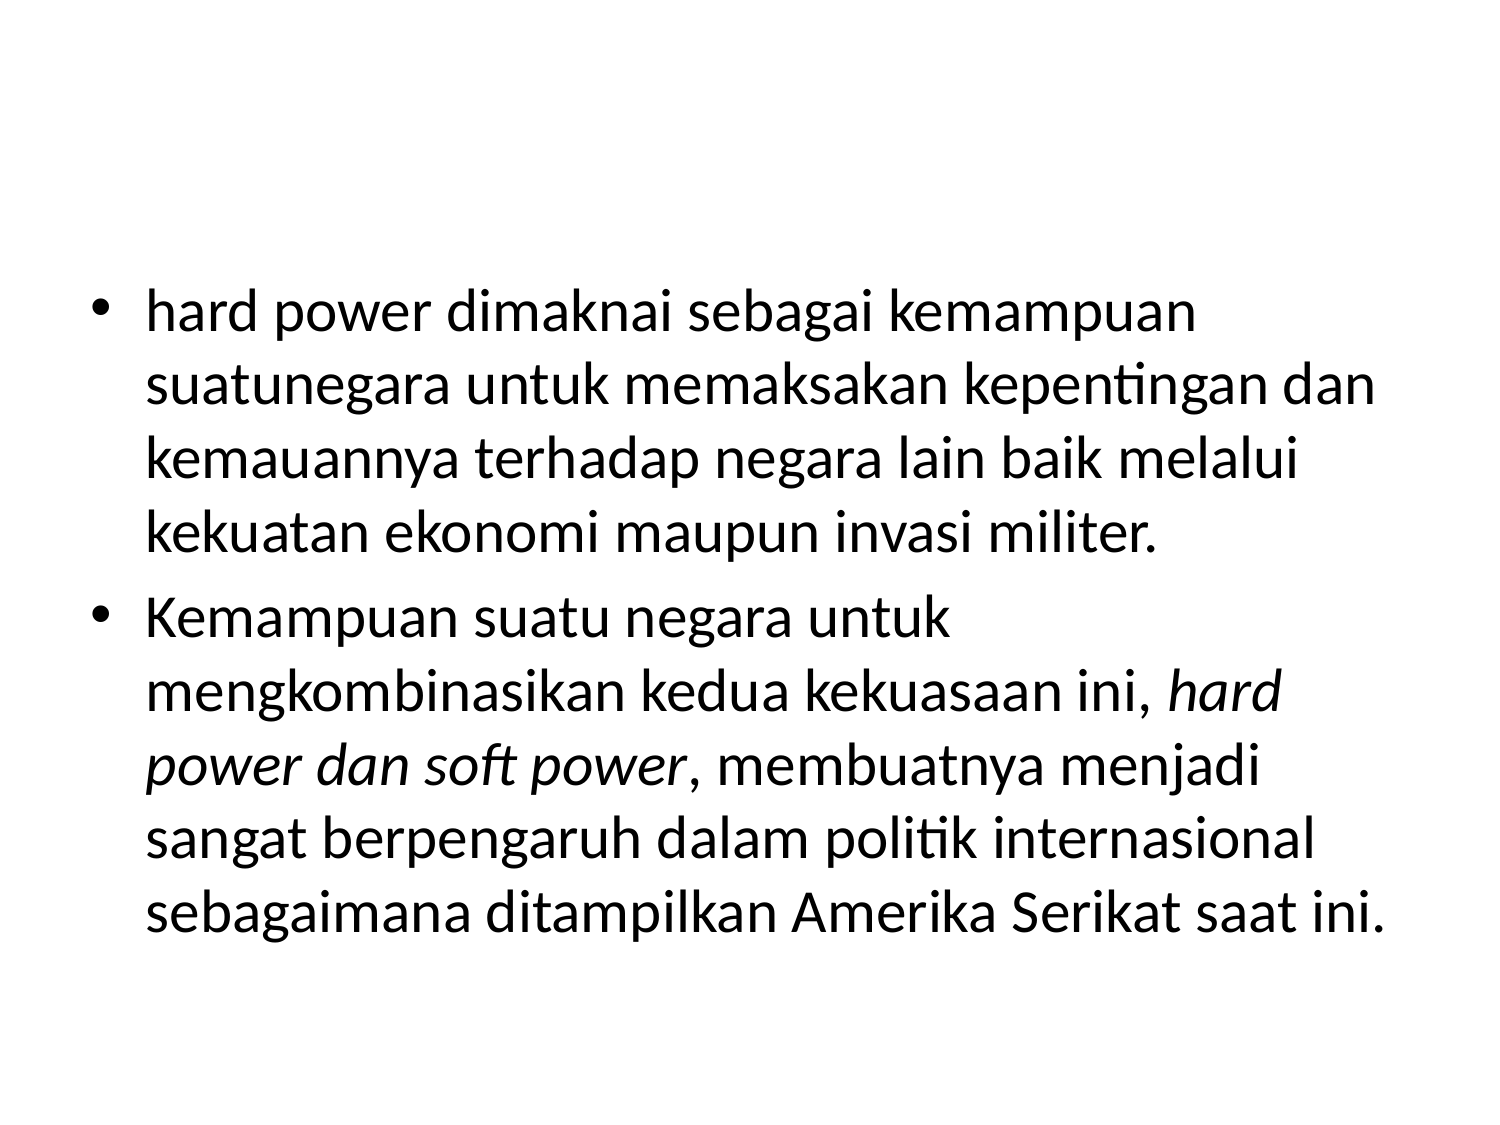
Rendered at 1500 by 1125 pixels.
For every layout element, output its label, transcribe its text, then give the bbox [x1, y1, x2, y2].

list hard power dimaknai sebagai kemampuan suatunegara untuk memaksakan kepentingan dan kemauannya terhadap negara lain baik melalui kekuatan ekonomi maupun invasi militer. Kemampuan suatu negara untuk mengkombinasikan kedua kekuasaan ini, hard power dan soft power, membuatnya menjadi sangat berpengaruh dalam politik internasional sebagaimana ditampilkan Amerika Serikat saat ini. [75, 262, 1425, 1005]
